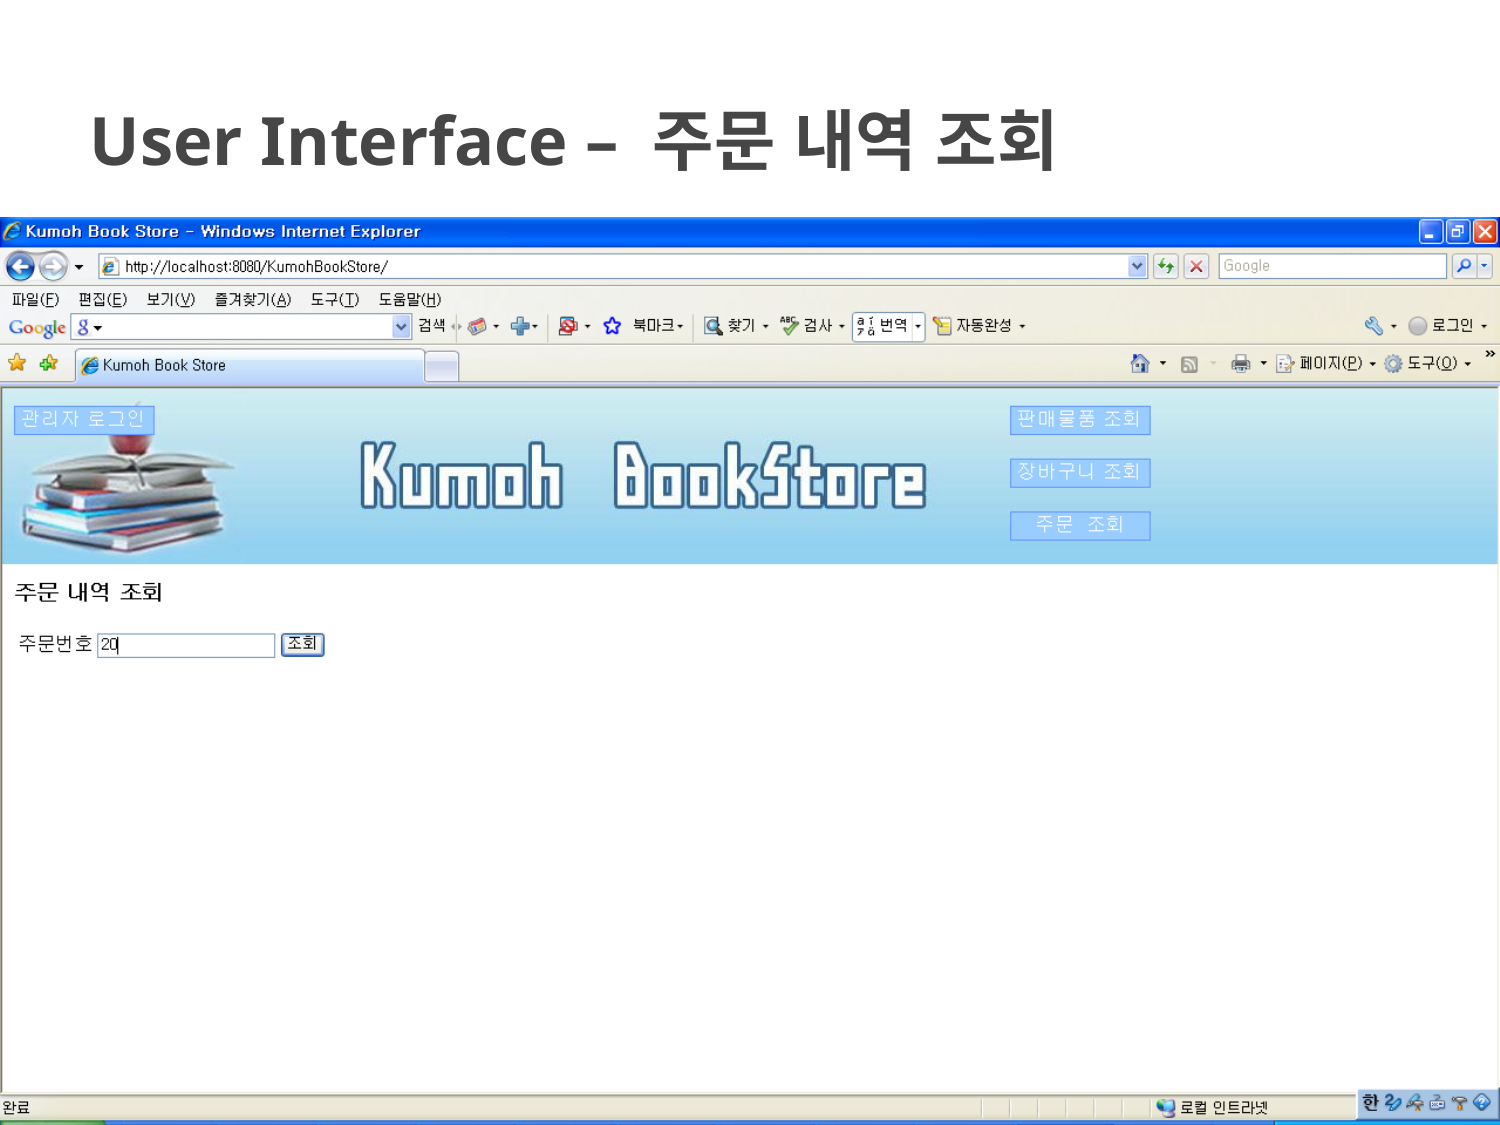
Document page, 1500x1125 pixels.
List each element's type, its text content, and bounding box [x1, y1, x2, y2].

title User Interface – 주문 내역 조회 [75, 45, 1425, 217]
picture [0, 217, 1500, 1125]
